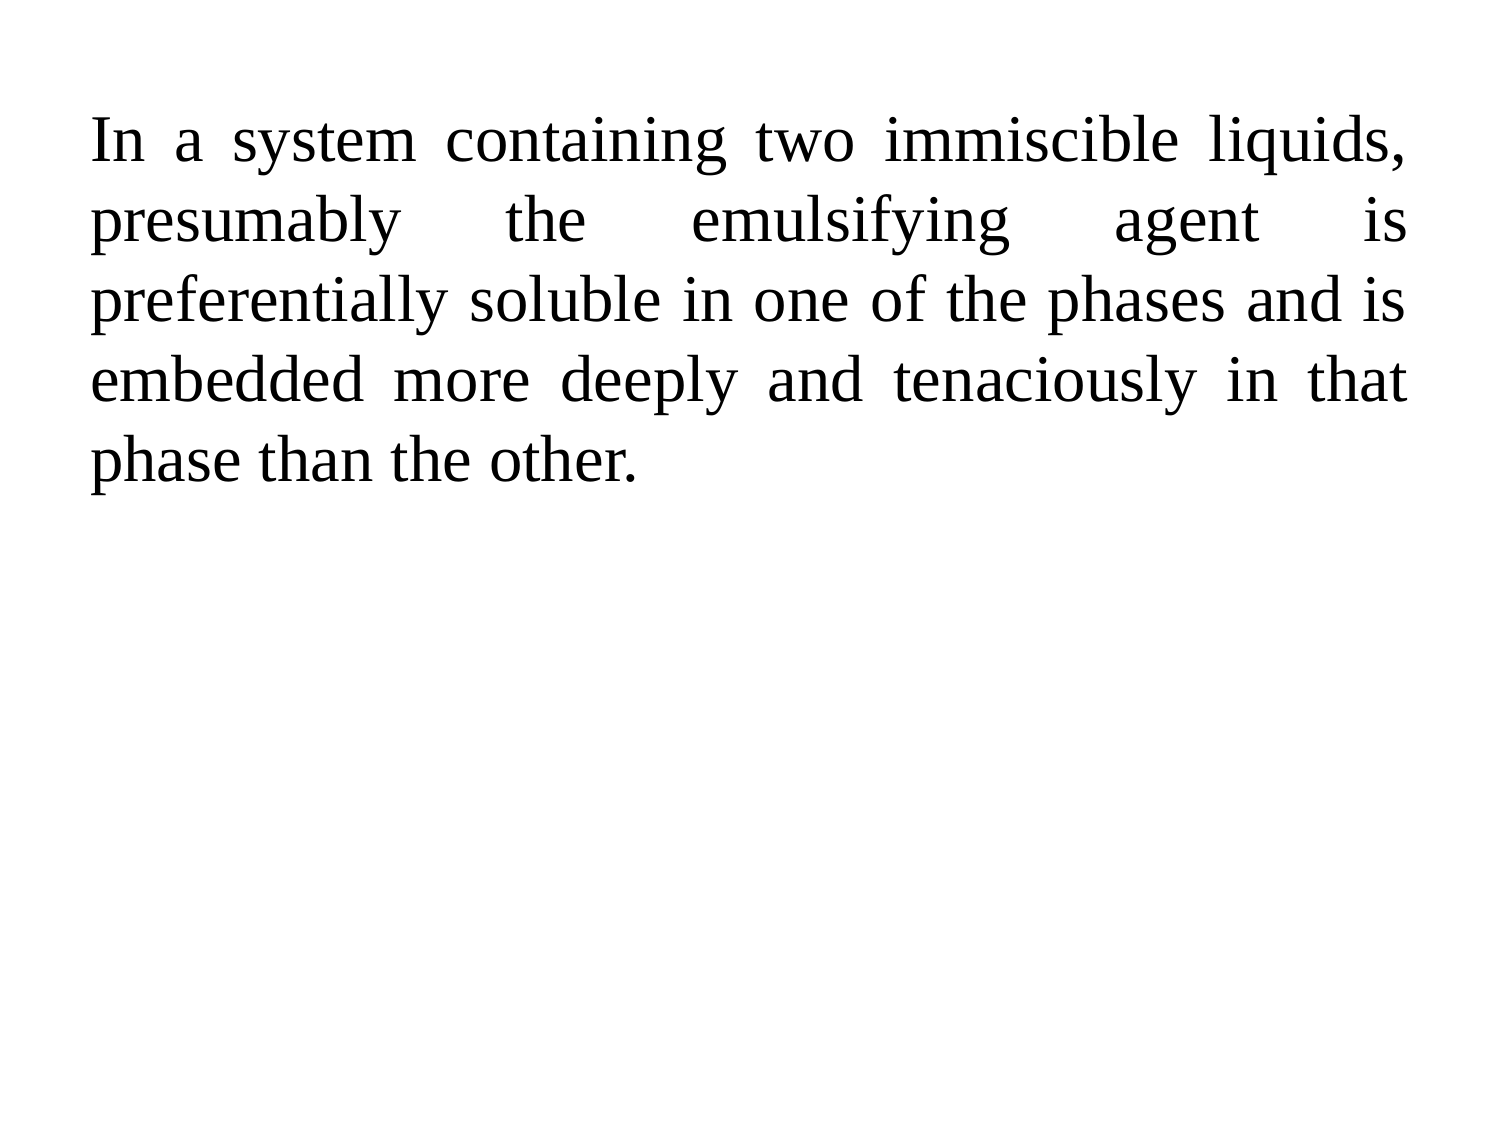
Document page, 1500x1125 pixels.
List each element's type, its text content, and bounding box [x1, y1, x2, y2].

list In a system containing two immiscible liquids, presumably the emulsifying agent is preferentially soluble in one of the phases and is embedded more deeply and tenaciously in that phase than the other. [75, 87, 1425, 1005]
